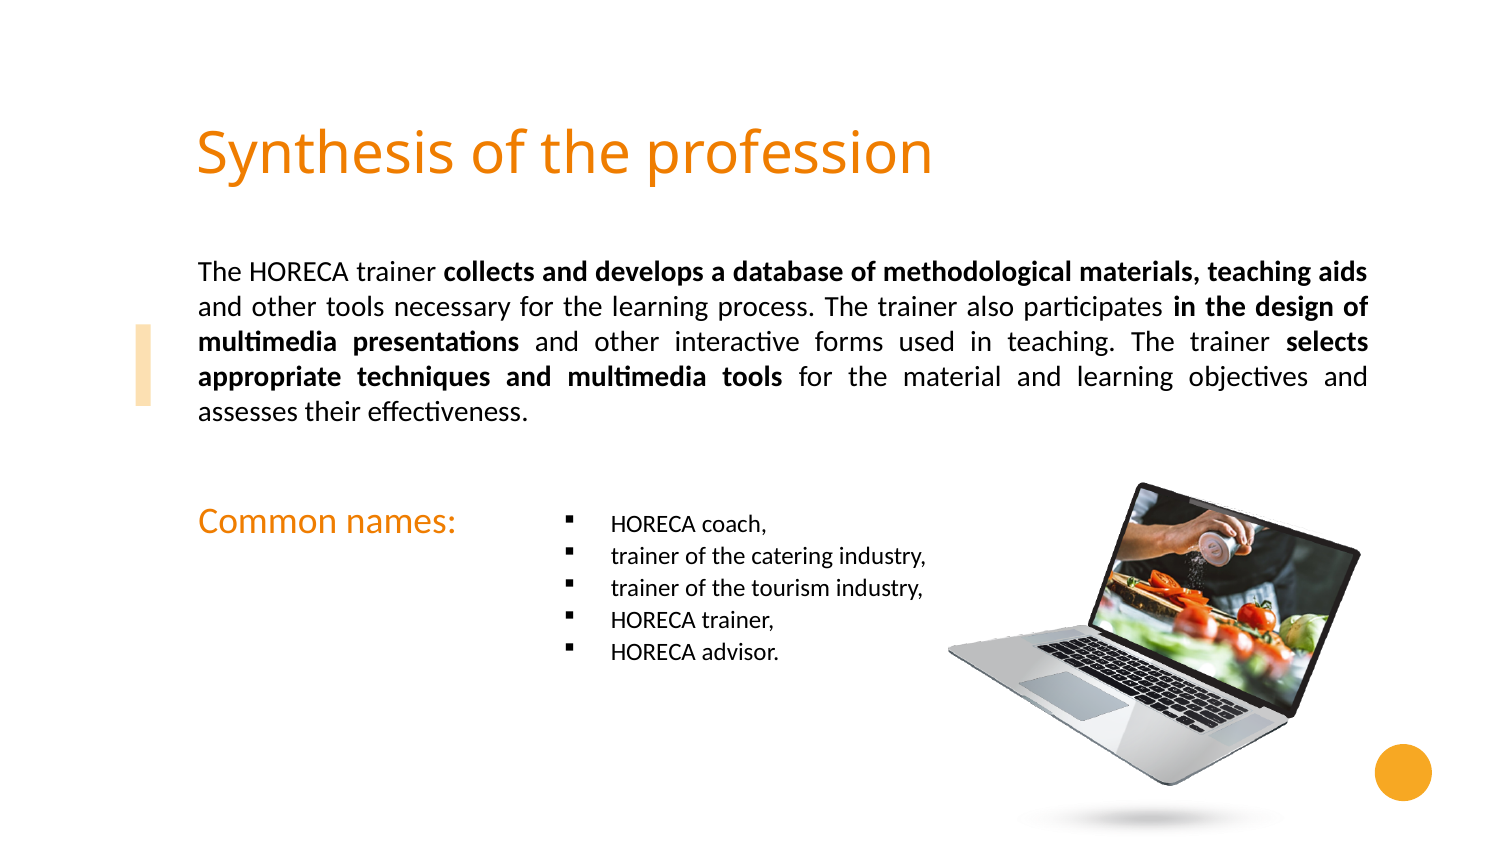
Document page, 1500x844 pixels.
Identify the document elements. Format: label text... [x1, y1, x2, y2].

text_box Synthesis of the profession [182, 107, 1247, 192]
text_box Common names: [183, 489, 473, 549]
text_box HORECA coach, trainer of the catering industry, trainer of the tourism industry, HORECA trainer, HORECA advisor. [549, 498, 886, 673]
text_box The HORECA trainer collects and develops a database of methodological materials, teaching aids and other tools necessary for the learning process. The trainer also participates in the design of multimedia presentations and other interactive forms used in teaching. The trainer selects appropriate techniques and multimedia tools for the material and learning objectives and assesses their effectiveness. [183, 244, 1384, 446]
picture [891, 480, 1428, 839]
